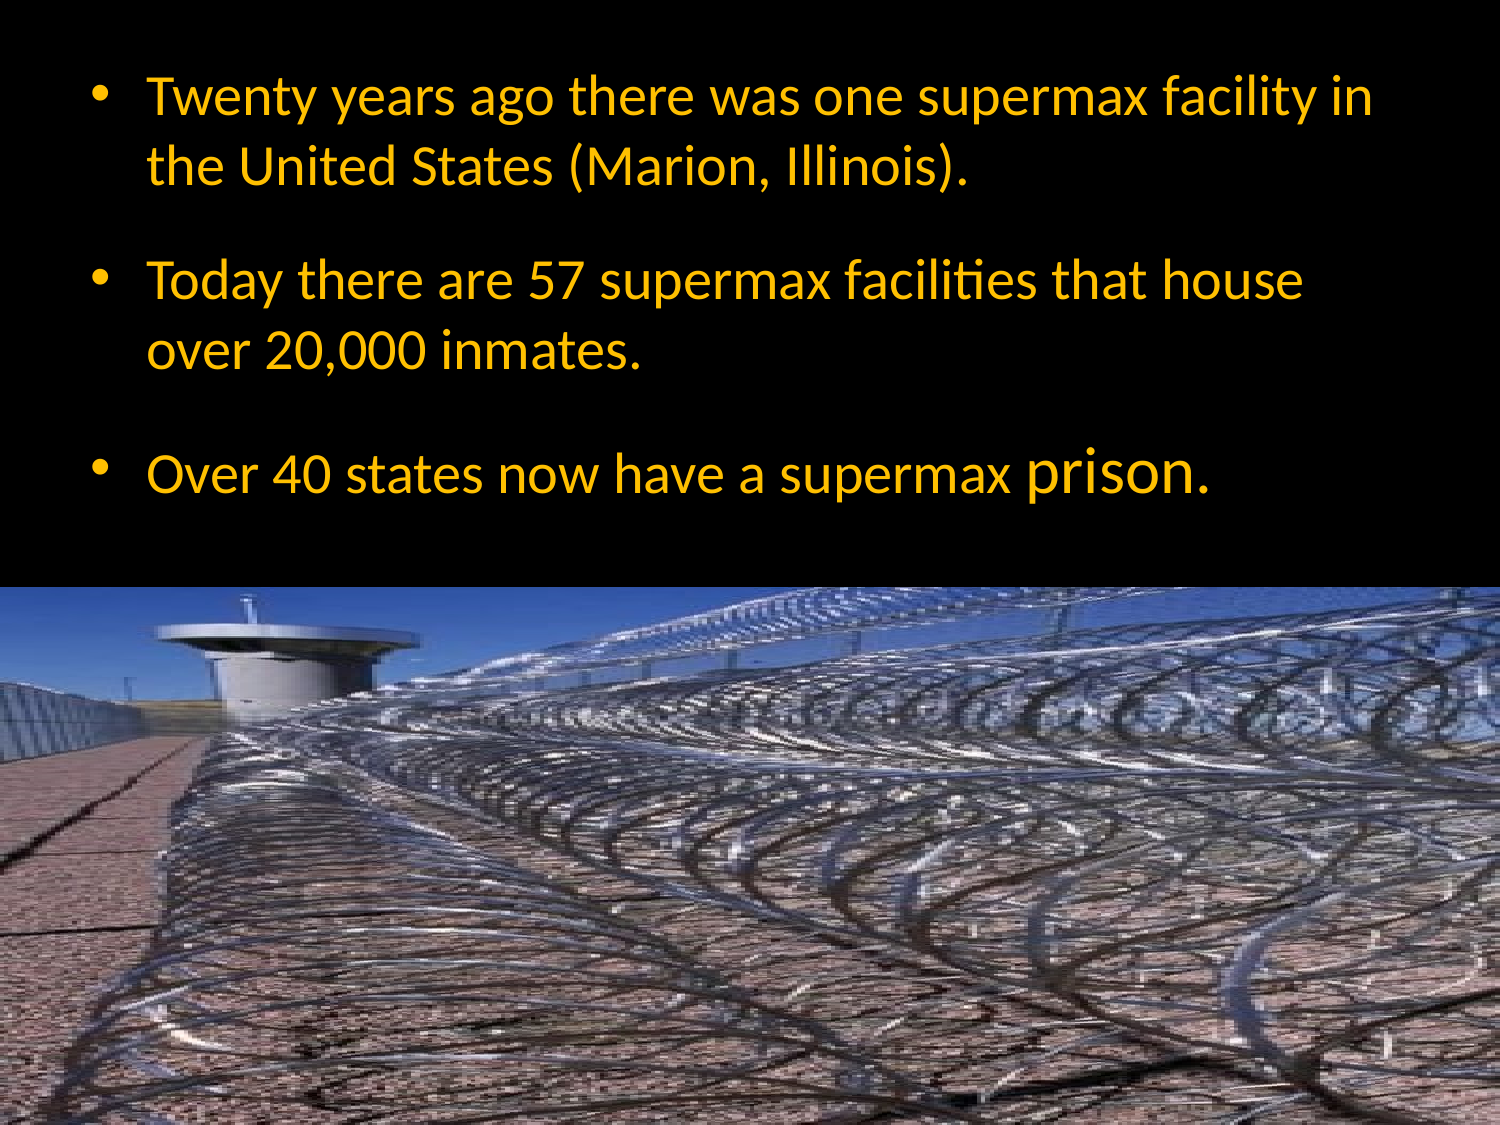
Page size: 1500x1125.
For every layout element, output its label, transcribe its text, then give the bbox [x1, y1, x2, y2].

list Twenty years ago there was one supermax facility in the United States (Marion, Illinois). Today there are 57 supermax facilities that house over 20,000 inmates. Over 40 states now have a supermax prison. [74, 49, 1426, 576]
picture [0, 587, 1500, 1125]
